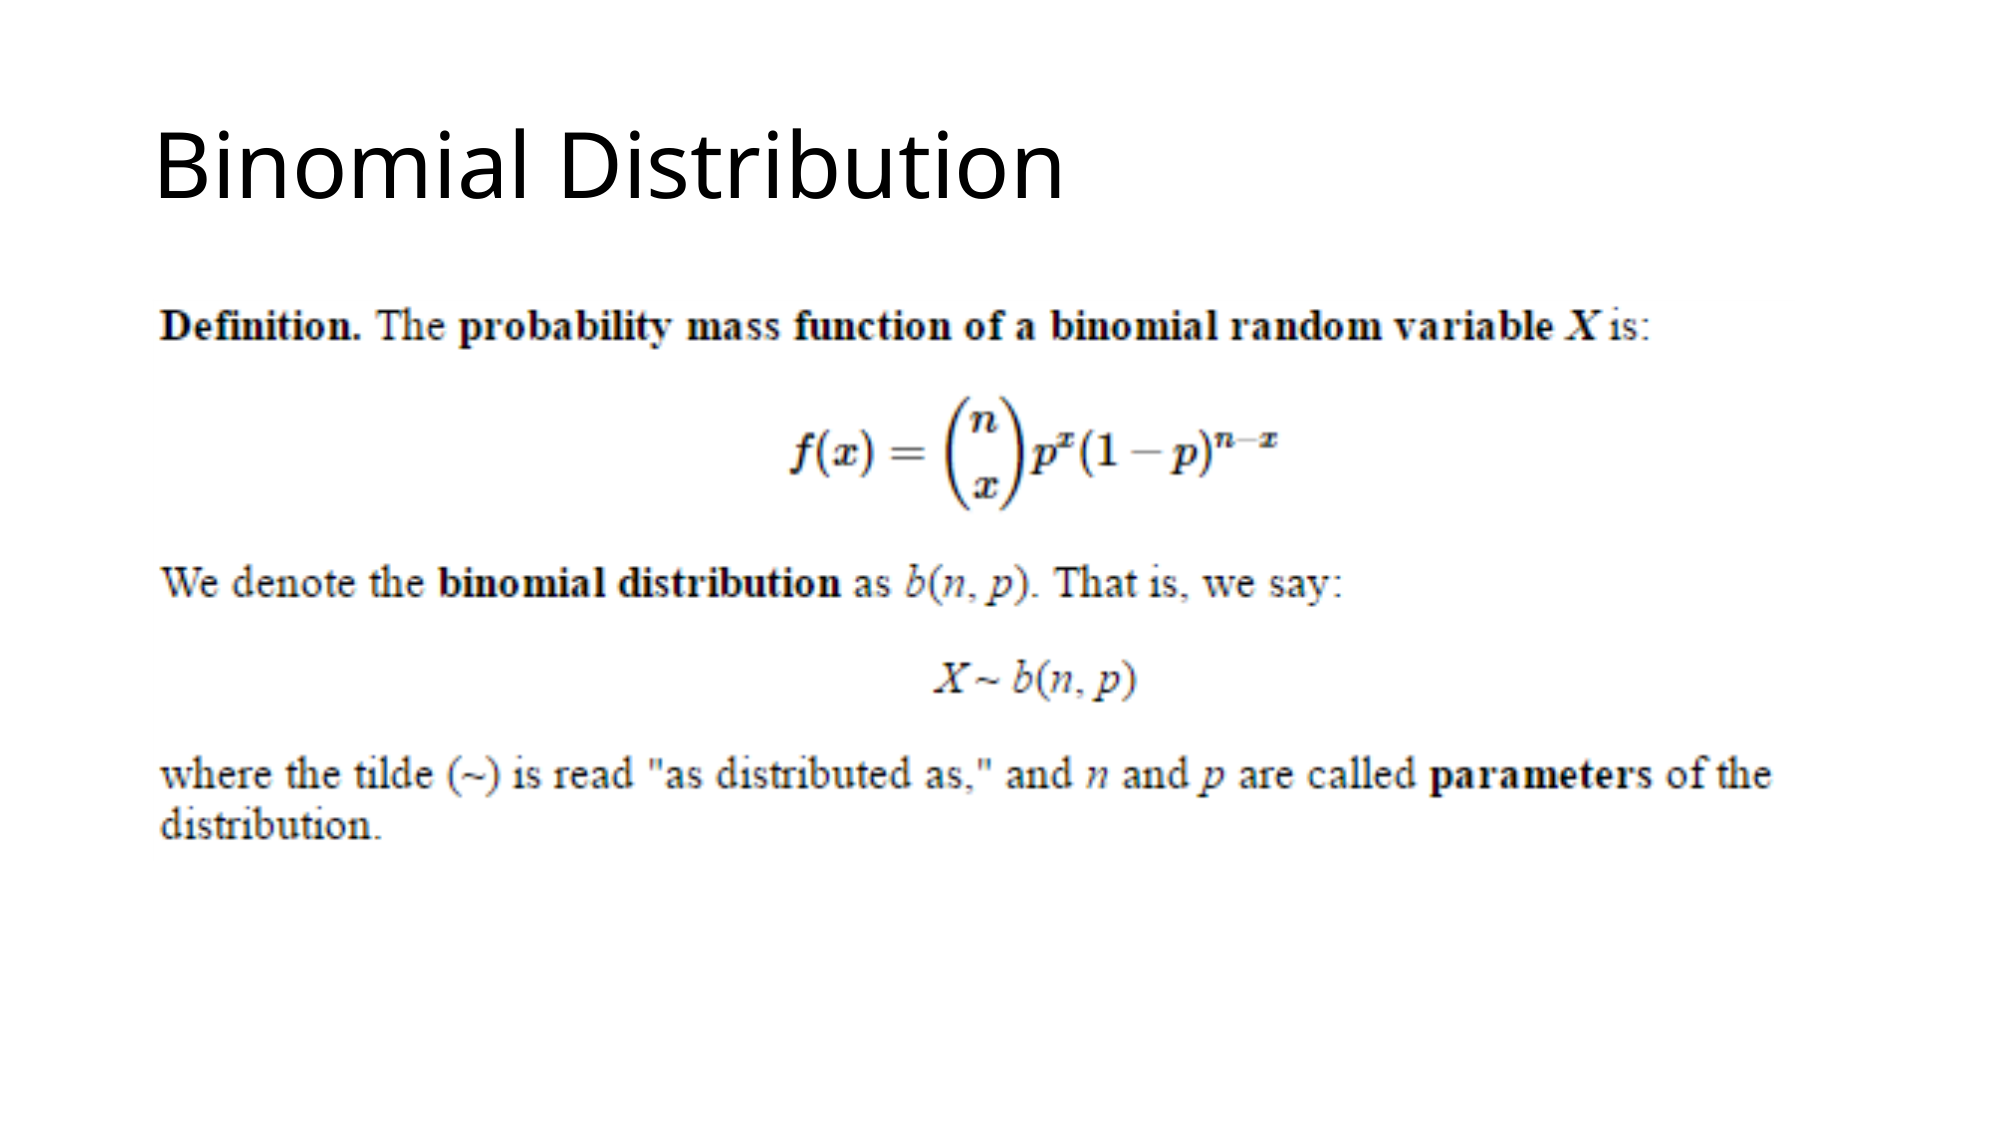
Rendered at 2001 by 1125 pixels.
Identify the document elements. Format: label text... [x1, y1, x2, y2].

title Binomial Distribution [137, 59, 1863, 278]
picture [152, 299, 1795, 861]
